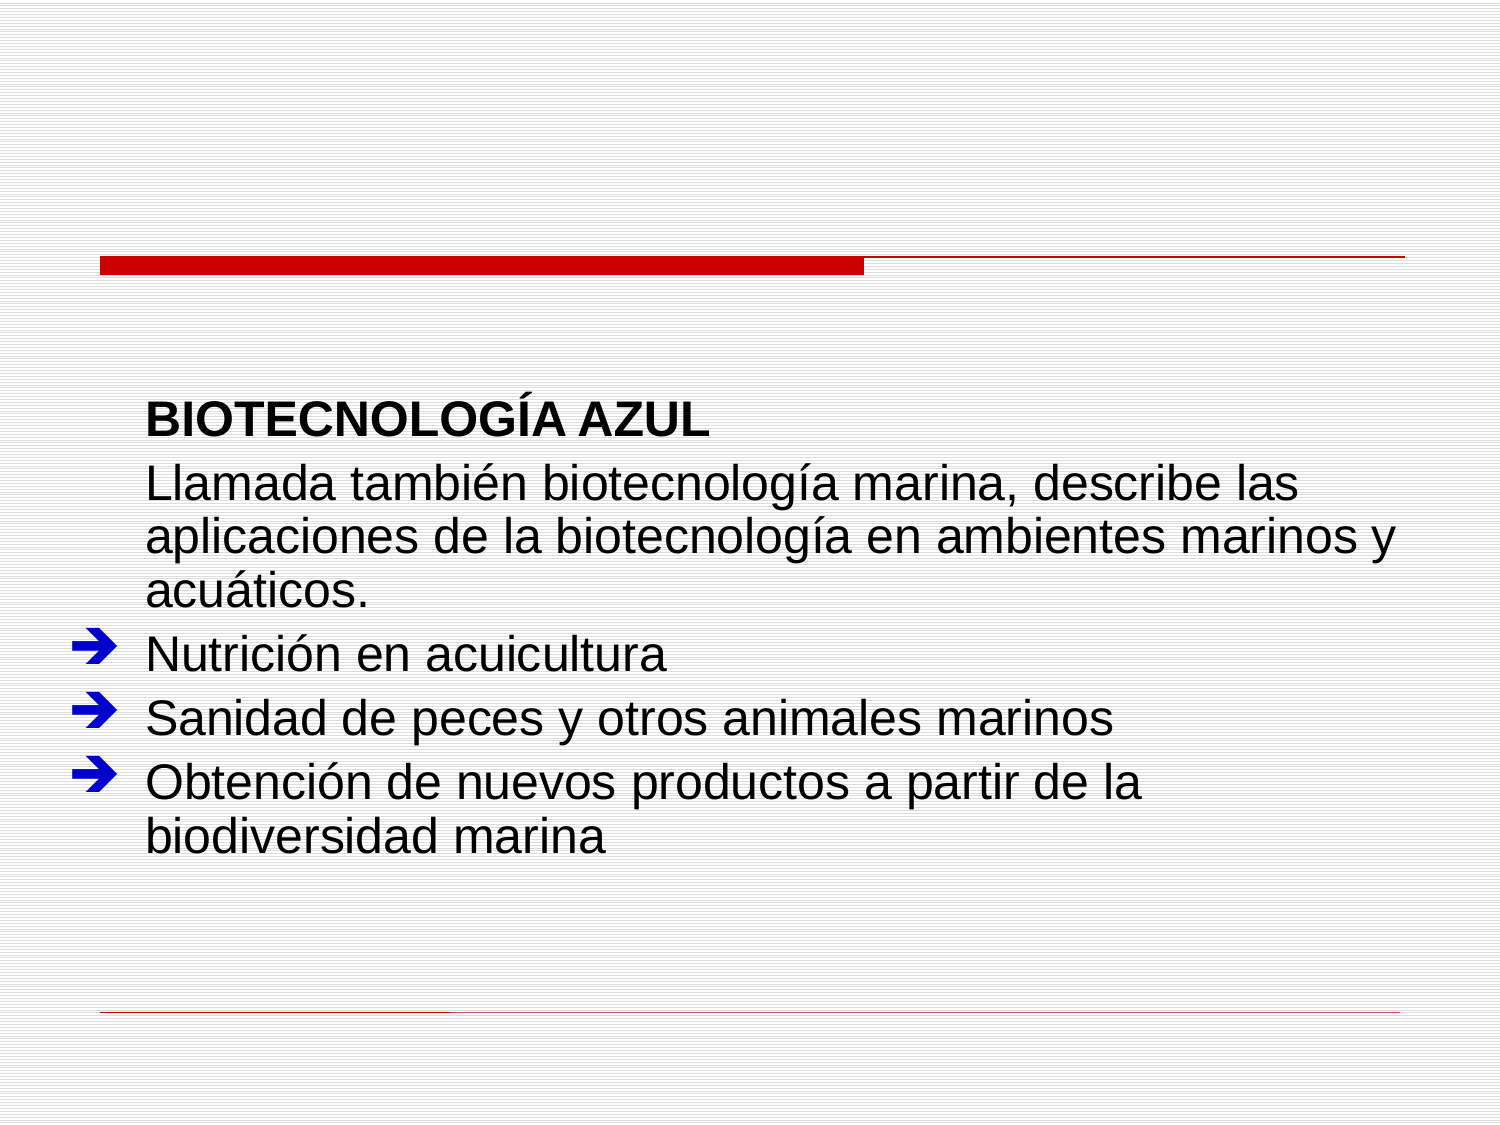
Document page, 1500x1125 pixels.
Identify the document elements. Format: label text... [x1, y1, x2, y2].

list BIOTECNOLOGÍA AZUL Llamada también biotecnología marina, describe las aplicaciones de la biotecnología en ambientes marinos y acuáticos. Nutrición en acuicultura Sanidad de peces y otros animales marinos Obtención de nuevos productos a partir de la biodiversidad marina [52, 385, 1448, 921]
